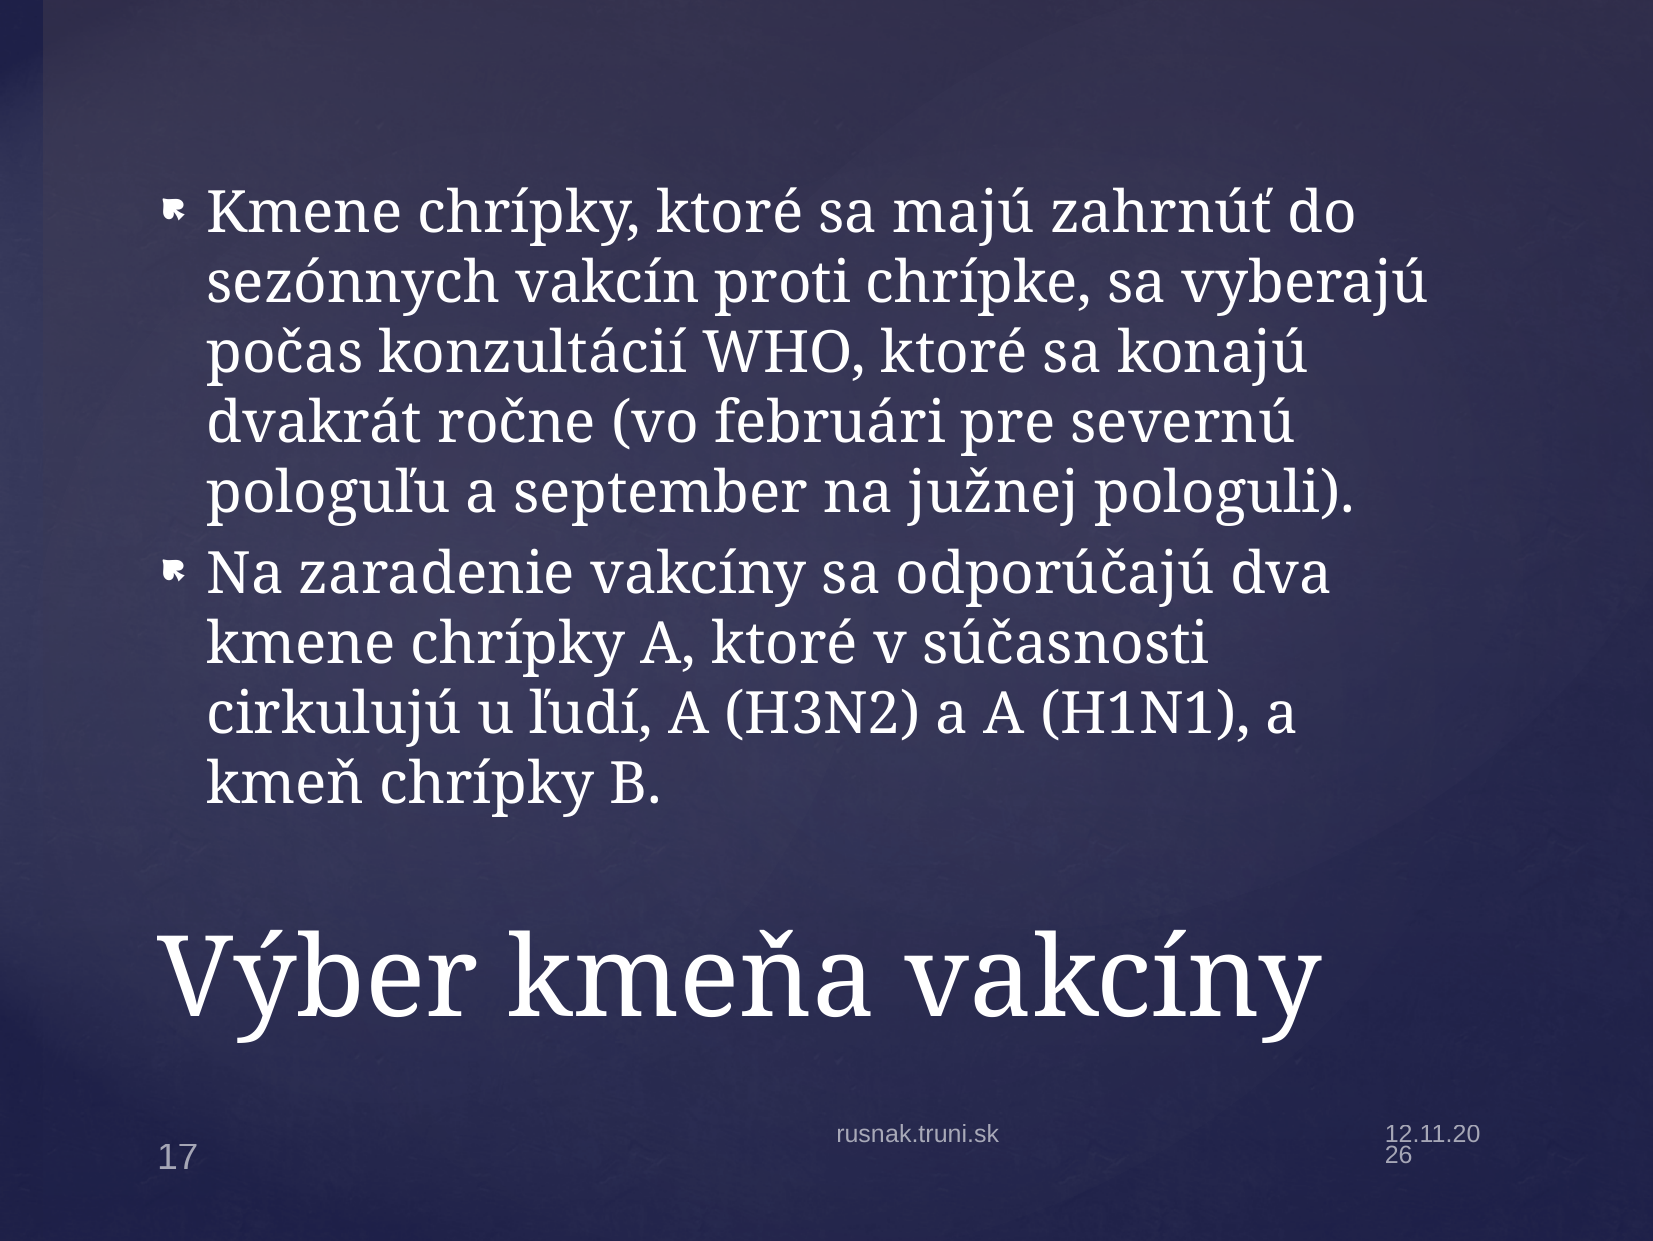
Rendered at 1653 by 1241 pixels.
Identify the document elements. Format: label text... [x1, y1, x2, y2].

footer rusnak.truni.sk [819, 1113, 1027, 1180]
slide_number 17 [140, 1122, 276, 1180]
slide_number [1368, 1113, 1502, 1180]
list Kmene chrípky, ktoré sa majú zahrnúť do sezónnych vakcín proti chrípke, sa vyberajú počas konzultácií WHO, ktoré sa konajú dvakrát ročne (vo februári pre severnú pologuľu a september na južnej pologuli). Na zaradenie vakcíny sa odporúčajú dva kmene chrípky A, ktoré v súčasnosti cirkulujú u ľudí, A (H3N2) a A (H1N1), a kmeň chrípky B. [140, 124, 1488, 866]
title Výber kmeňa vakcíny [140, 882, 1505, 1048]
